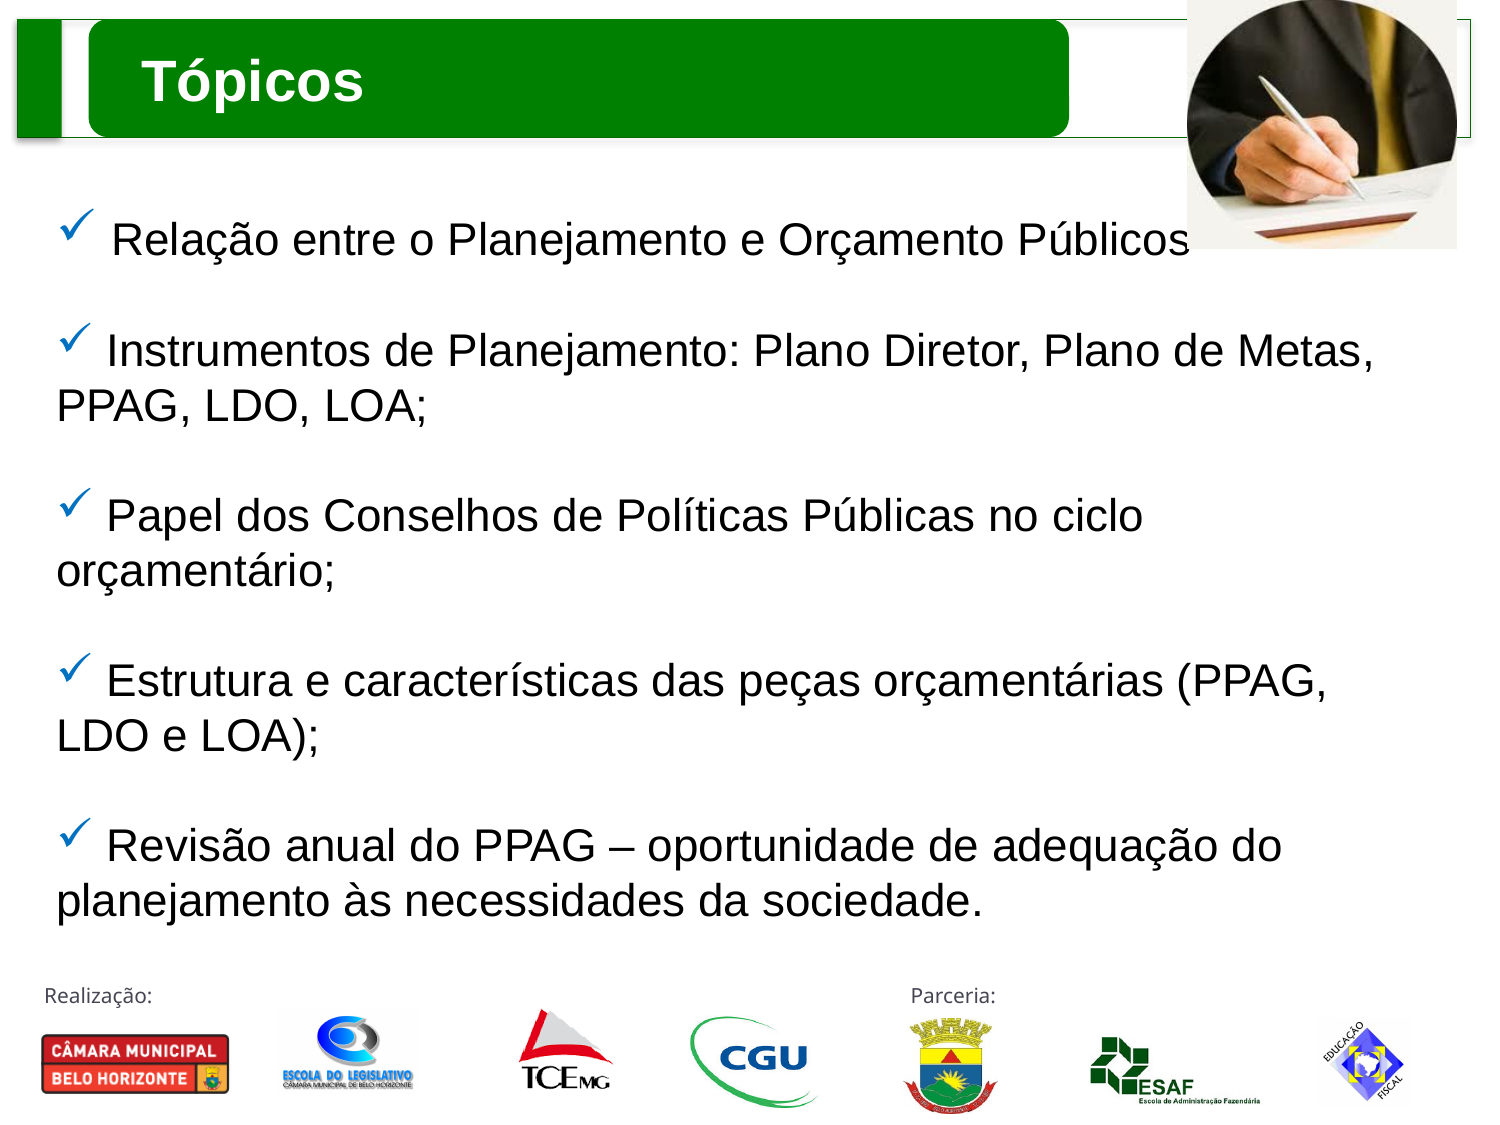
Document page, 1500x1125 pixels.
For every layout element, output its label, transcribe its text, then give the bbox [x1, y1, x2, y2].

picture [903, 1018, 998, 1114]
picture [501, 995, 632, 1102]
text_box Tópicos [88, 19, 1070, 138]
picture [277, 1007, 418, 1094]
text_box Relação entre o Planejamento e Orçamento Públicos Instrumentos de Planejamento: Plano Diretor, Plano de Metas, PPAG, LDO, LOA; Papel dos Conselhos de Políticas Públicas no ciclo orçamentário; Estrutura e características das peças orçamentárias (PPAG, LDO e LOA); Revisão anual do PPAG – oportunidade de adequação do planejamento às necessidades da sociedade. [41, 197, 1436, 933]
picture [41, 1034, 230, 1094]
picture [1316, 1017, 1410, 1106]
picture [1186, 0, 1457, 249]
picture [1080, 1035, 1272, 1106]
picture [679, 1006, 833, 1125]
